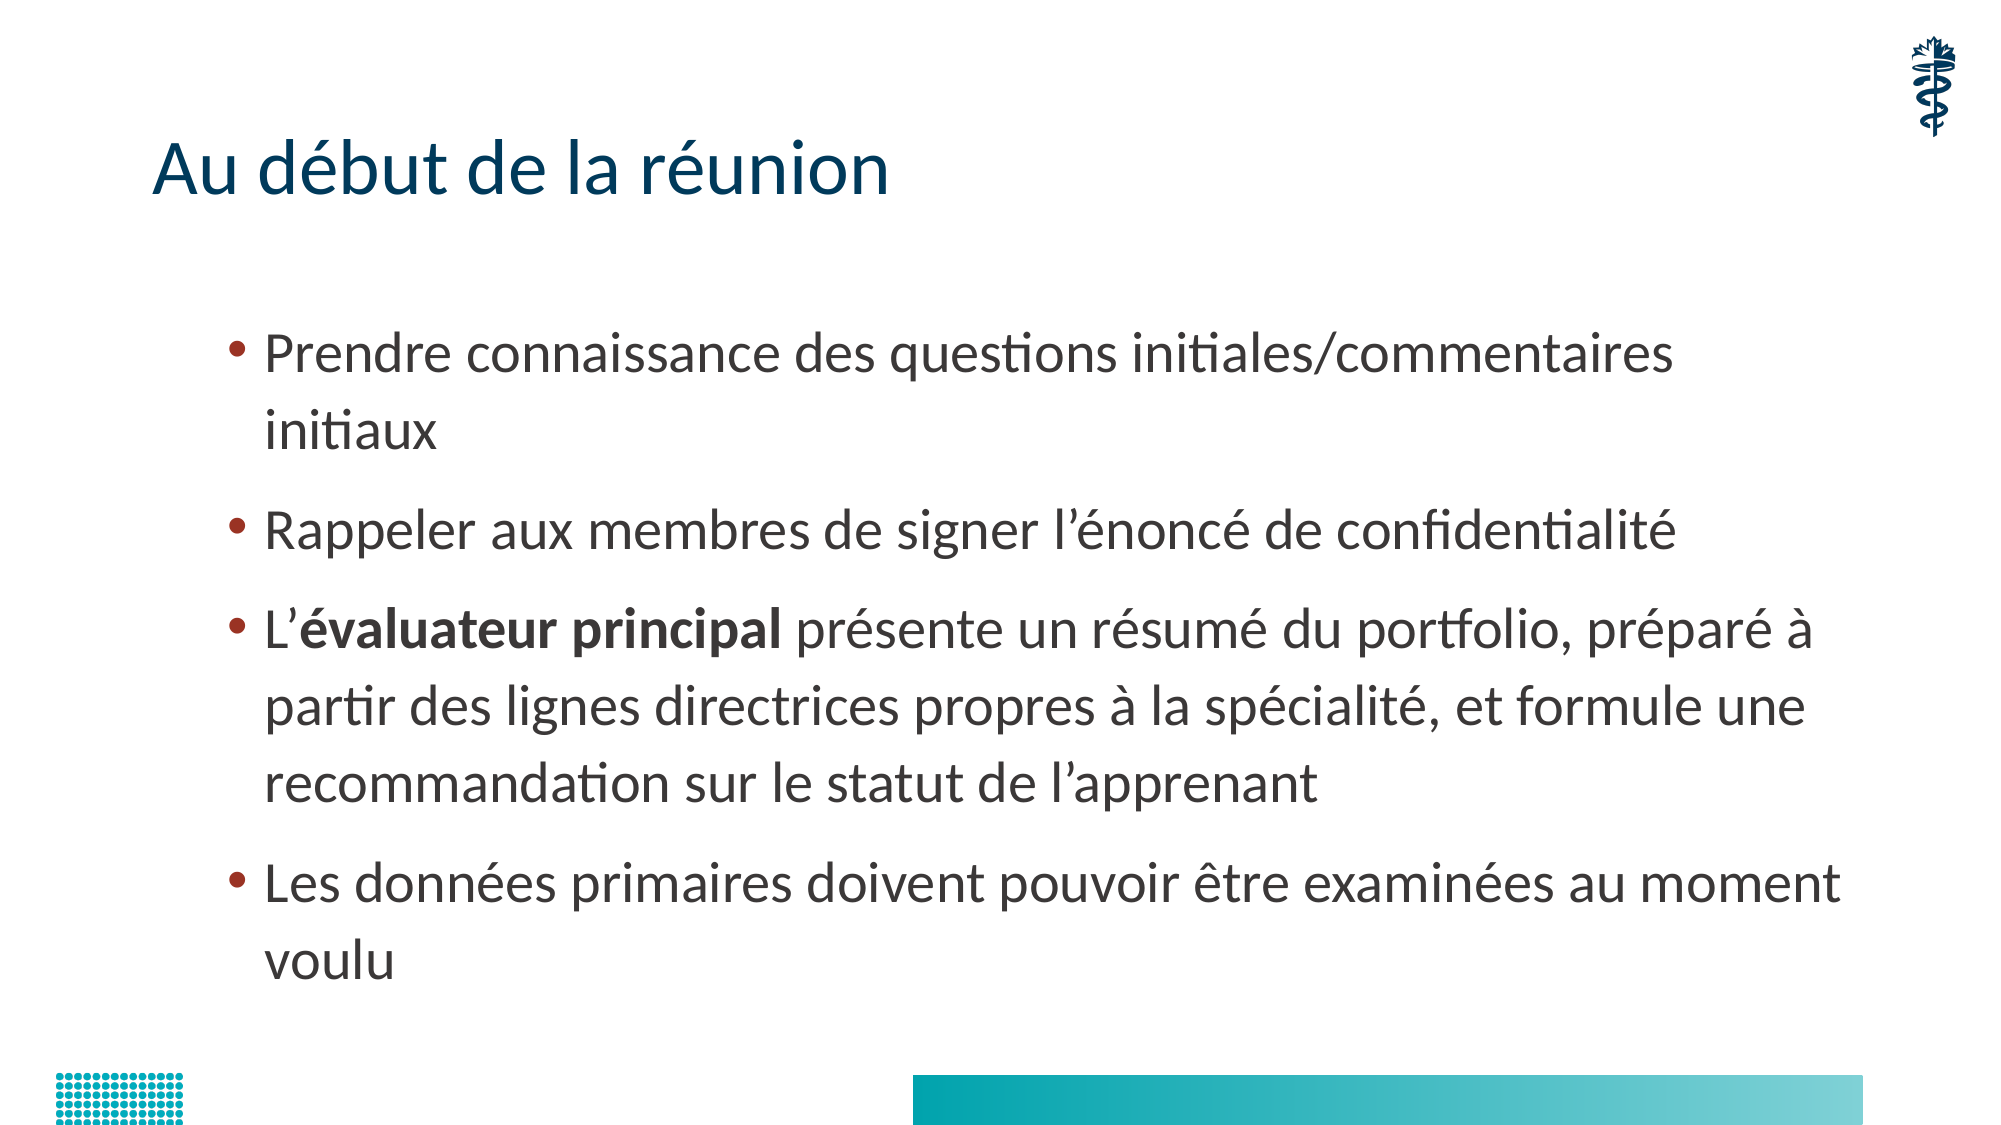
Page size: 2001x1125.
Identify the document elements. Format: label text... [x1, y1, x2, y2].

picture [52, 1071, 186, 1125]
list Prendre connaissance des questions initiales/commentaires initiaux Rappeler aux membres de signer l’énoncé de confidentialité L’évaluateur principal présente un résumé du portfolio, préparé à partir des lignes directrices propres à la spécialité, et formule une recommandation sur le statut de l’apprenant Les données primaires doivent pouvoir être examinées au moment voulu [137, 299, 1863, 1014]
title Au début de la réunion [137, 59, 1863, 278]
picture [1899, 24, 1968, 149]
